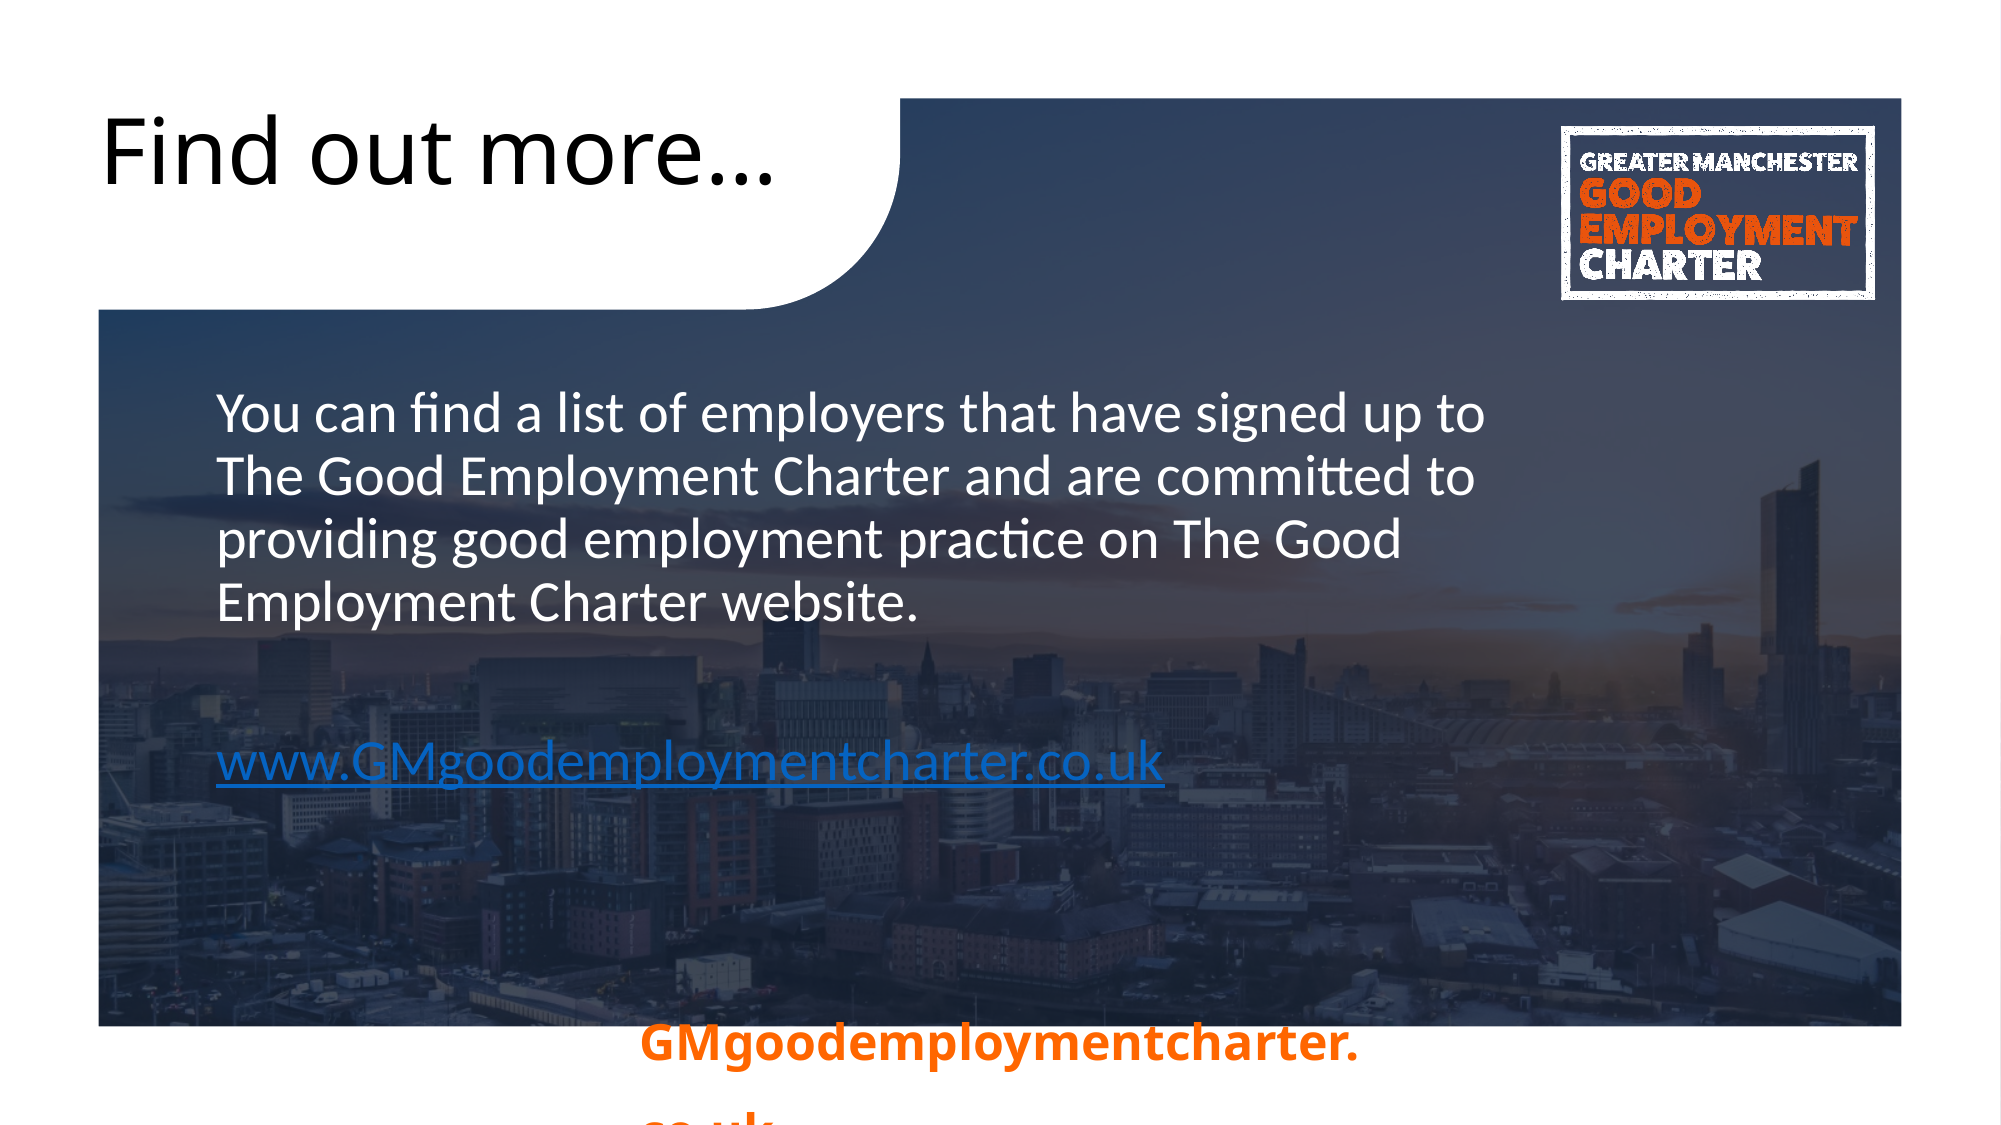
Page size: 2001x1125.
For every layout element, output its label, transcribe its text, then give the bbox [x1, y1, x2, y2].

list You can find a list of employers that have signed up to The Good Employment Charter and are committed to providing good employment practice on The Good Employment Charter website. www.GMgoodemploymentcharter.co.uk [199, 381, 1500, 958]
picture [1512, 66, 1923, 359]
title Find out more… [99, 0, 794, 311]
